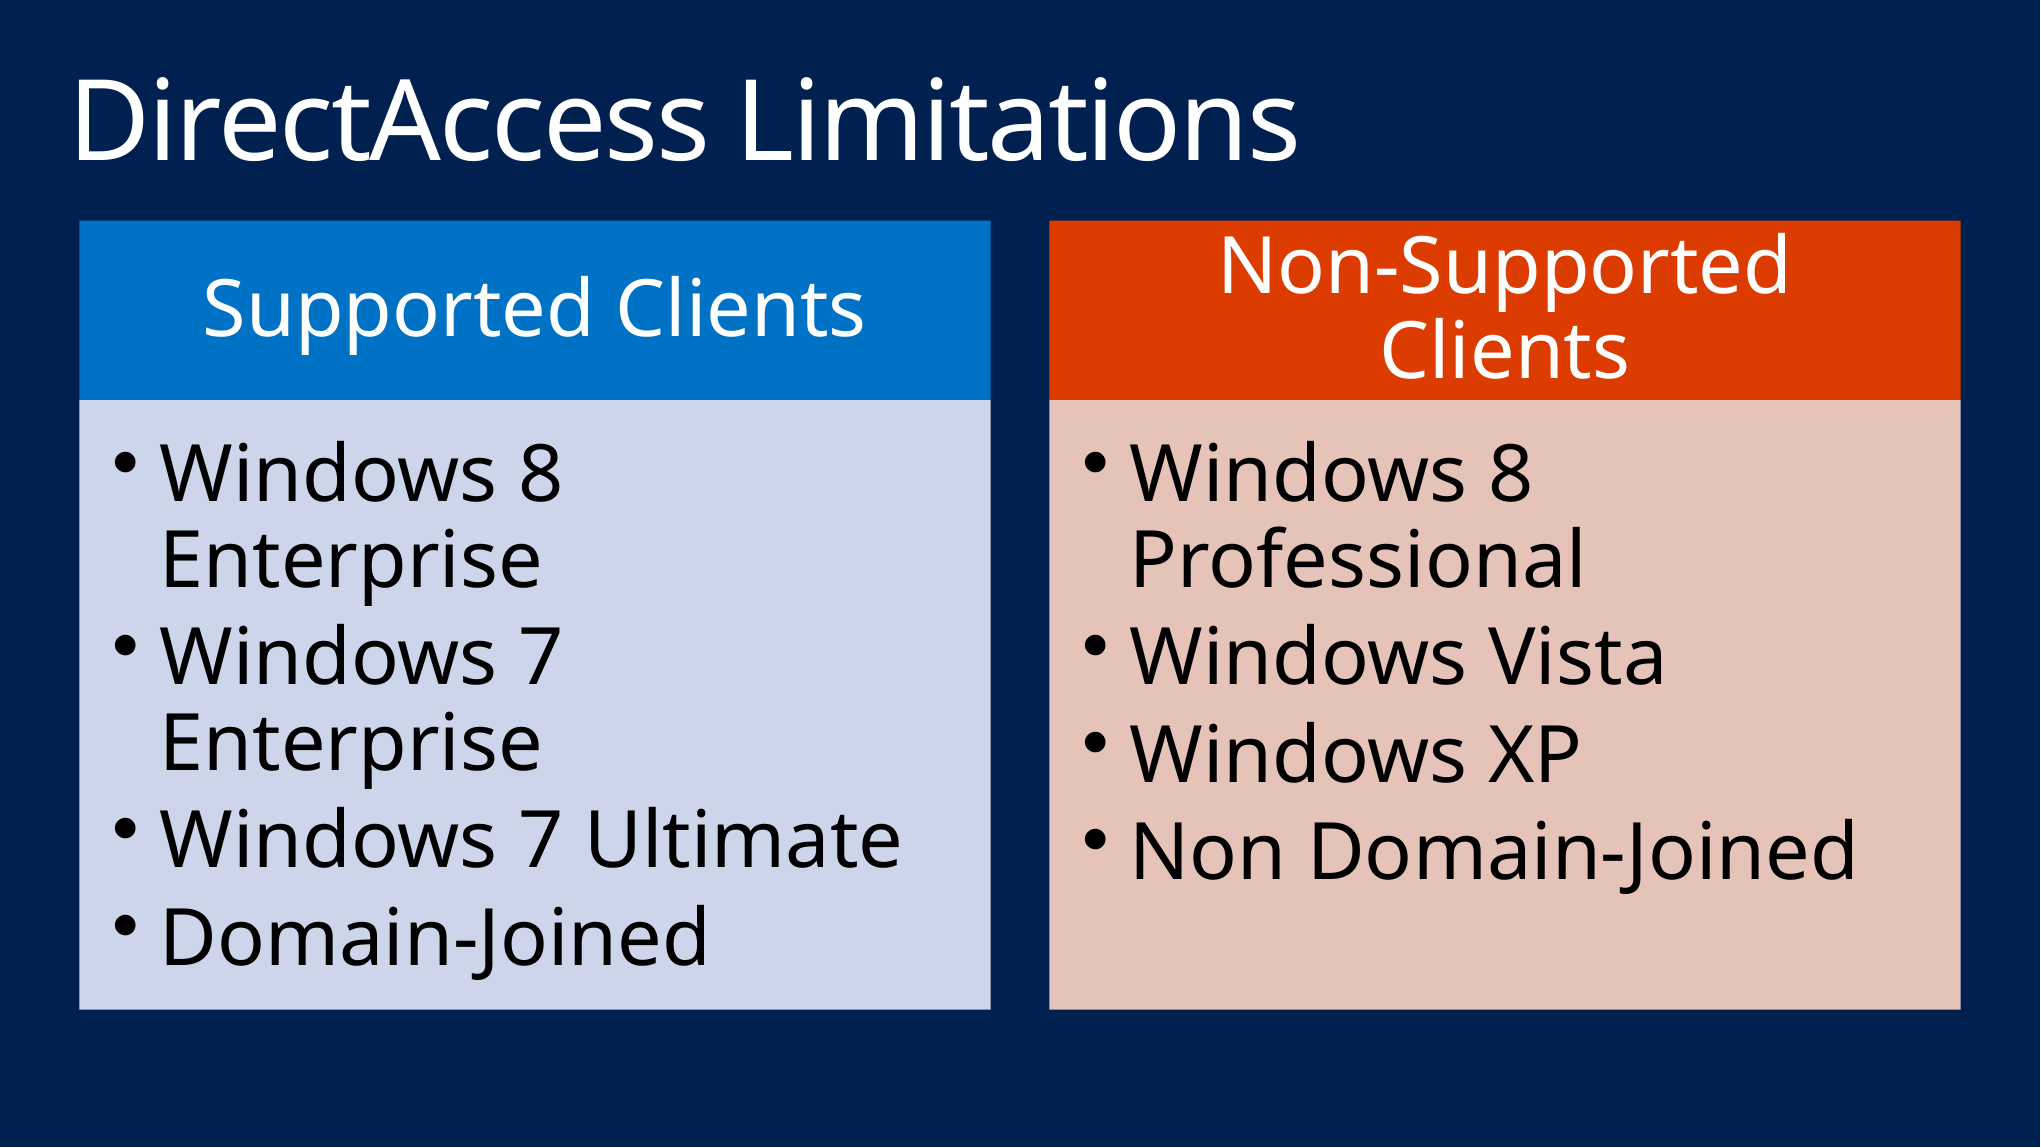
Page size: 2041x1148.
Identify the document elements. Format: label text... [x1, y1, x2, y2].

text_box Windows 8 Professional Windows Vista Windows XP Non Domain-Joined [1048, 399, 1961, 1011]
text_box Non-Supported Clients [1048, 220, 1961, 399]
title DirectAccess Limitations [45, 48, 1996, 200]
text_box Supported Clients [79, 220, 992, 399]
text_box Windows 8 Enterprise Windows 7 Enterprise Windows 7 Ultimate Domain-Joined [79, 399, 992, 1011]
